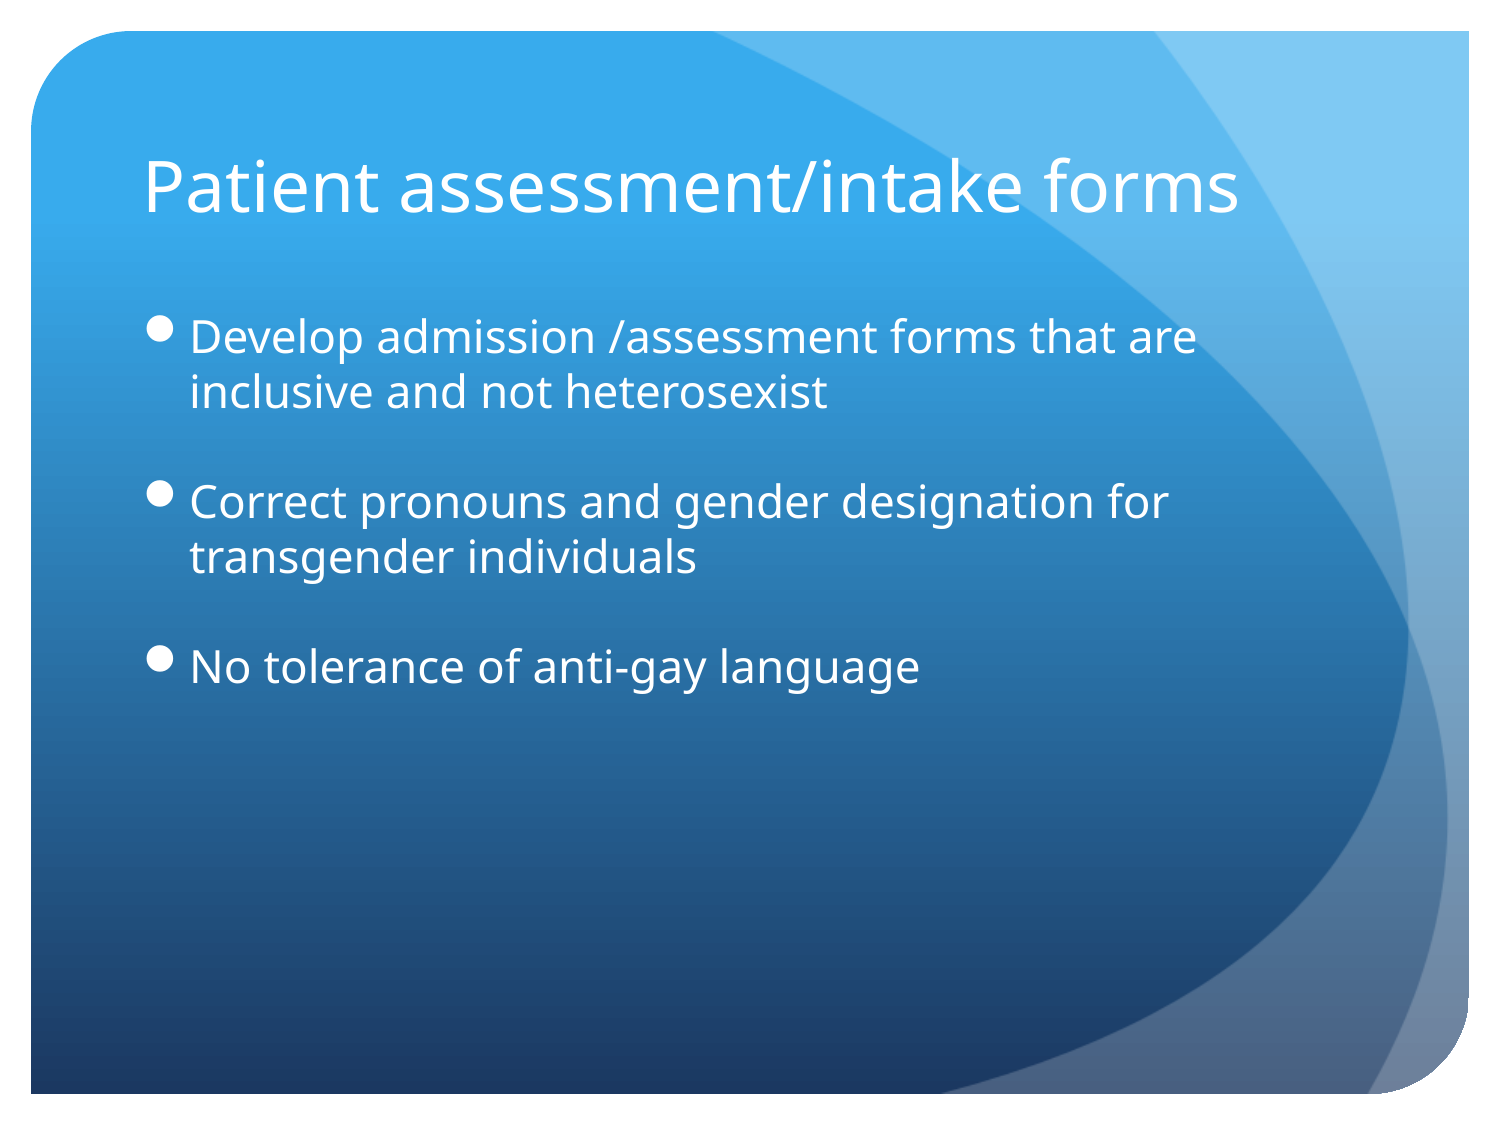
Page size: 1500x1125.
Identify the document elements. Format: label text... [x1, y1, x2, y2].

picture [24, 30, 1473, 1094]
list Develop admission /assessment forms that are inclusive and not heterosexist Correct pronouns and gender designation for transgender individuals No tolerance of anti-gay language [127, 299, 1372, 991]
title Patient assessment/intake forms [127, 62, 1372, 234]
